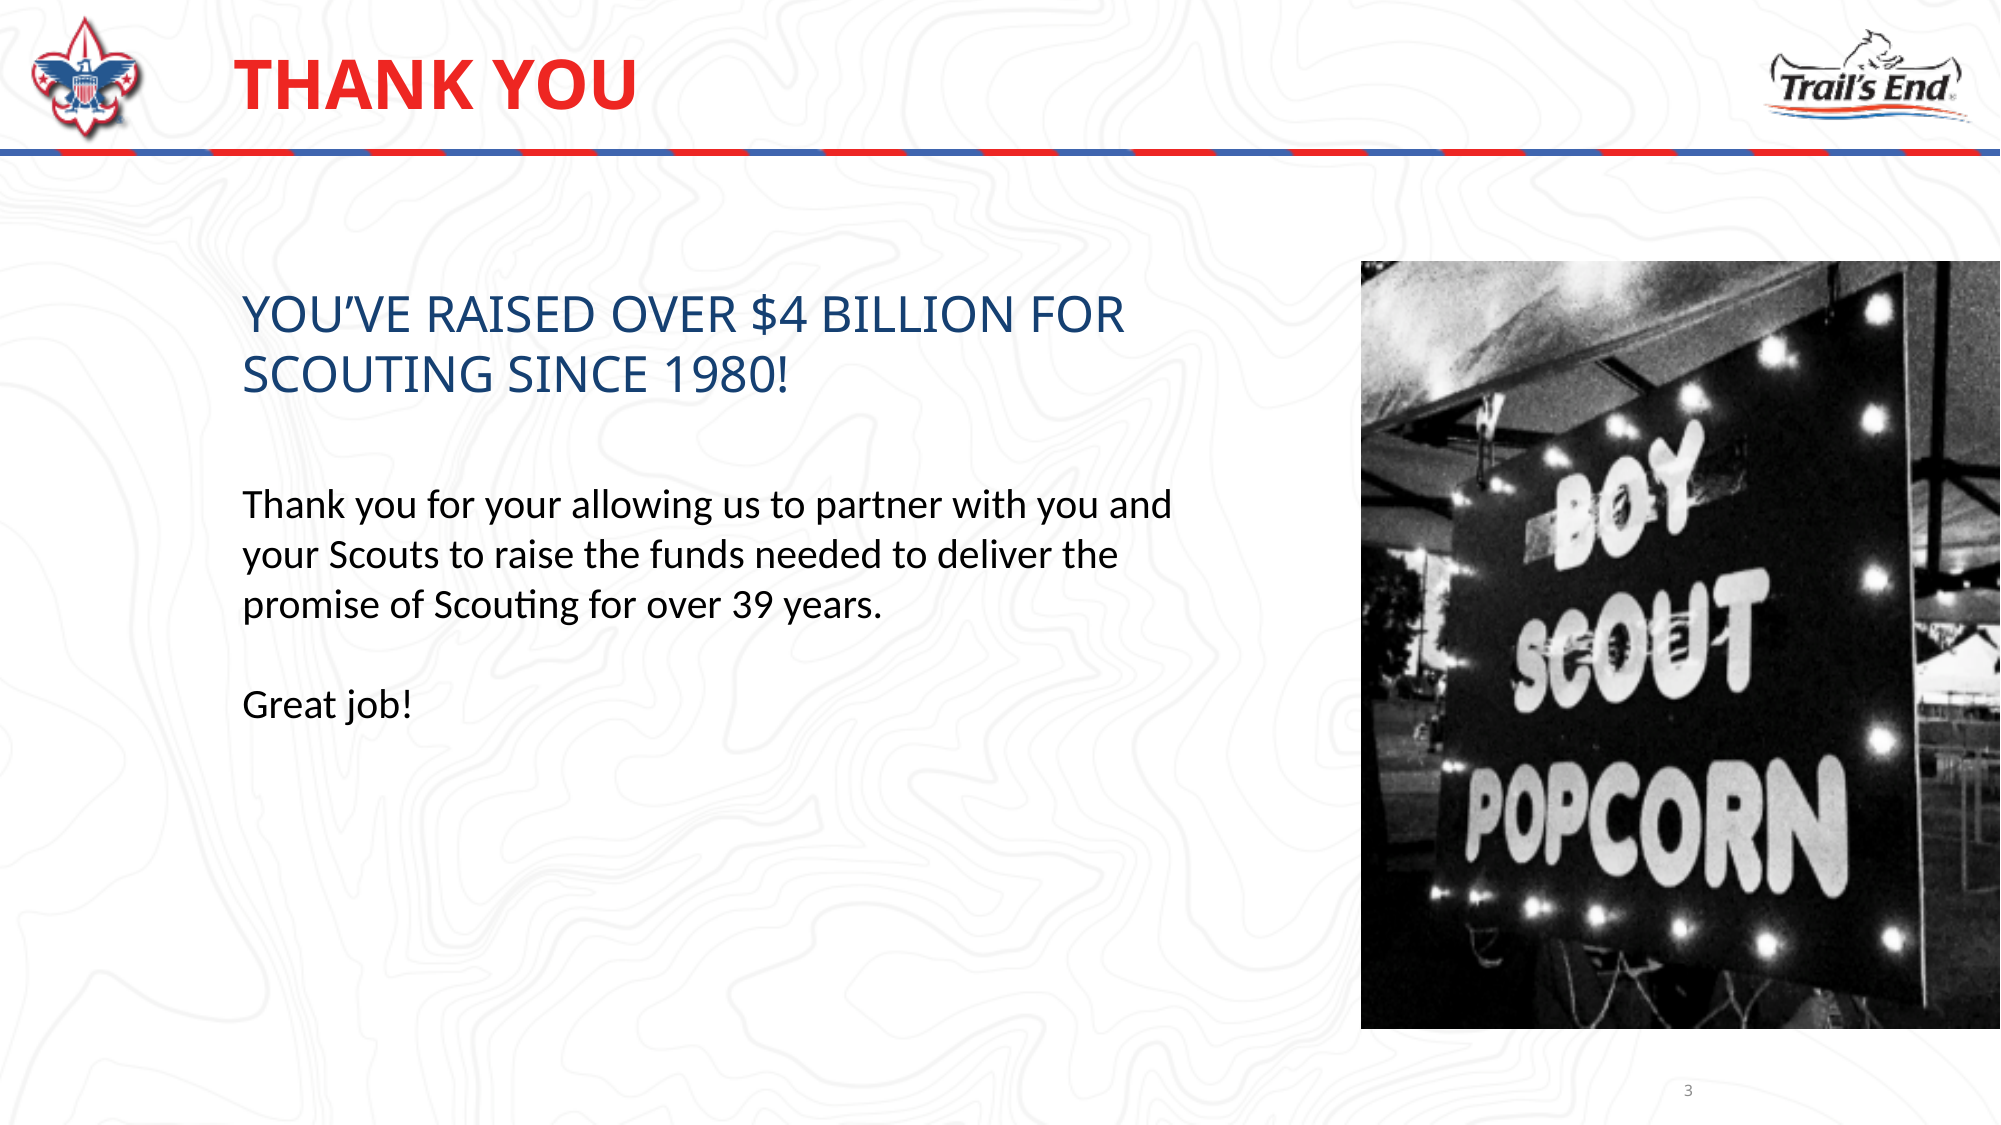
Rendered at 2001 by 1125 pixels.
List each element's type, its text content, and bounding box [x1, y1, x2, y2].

picture [0, 0, 2001, 1125]
text_box THANK YOU [227, 37, 1605, 126]
text_box YOU’VE RAISED OVER $4 BILLION FOR SCOUTING SINCE 1980! Thank you for your allowing us to partner with you and your Scouts to raise the funds needed to deliver the promise of Scouting for over 39 years. Great job! [227, 275, 1200, 773]
slide_number 3 [1581, 1083, 1709, 1100]
